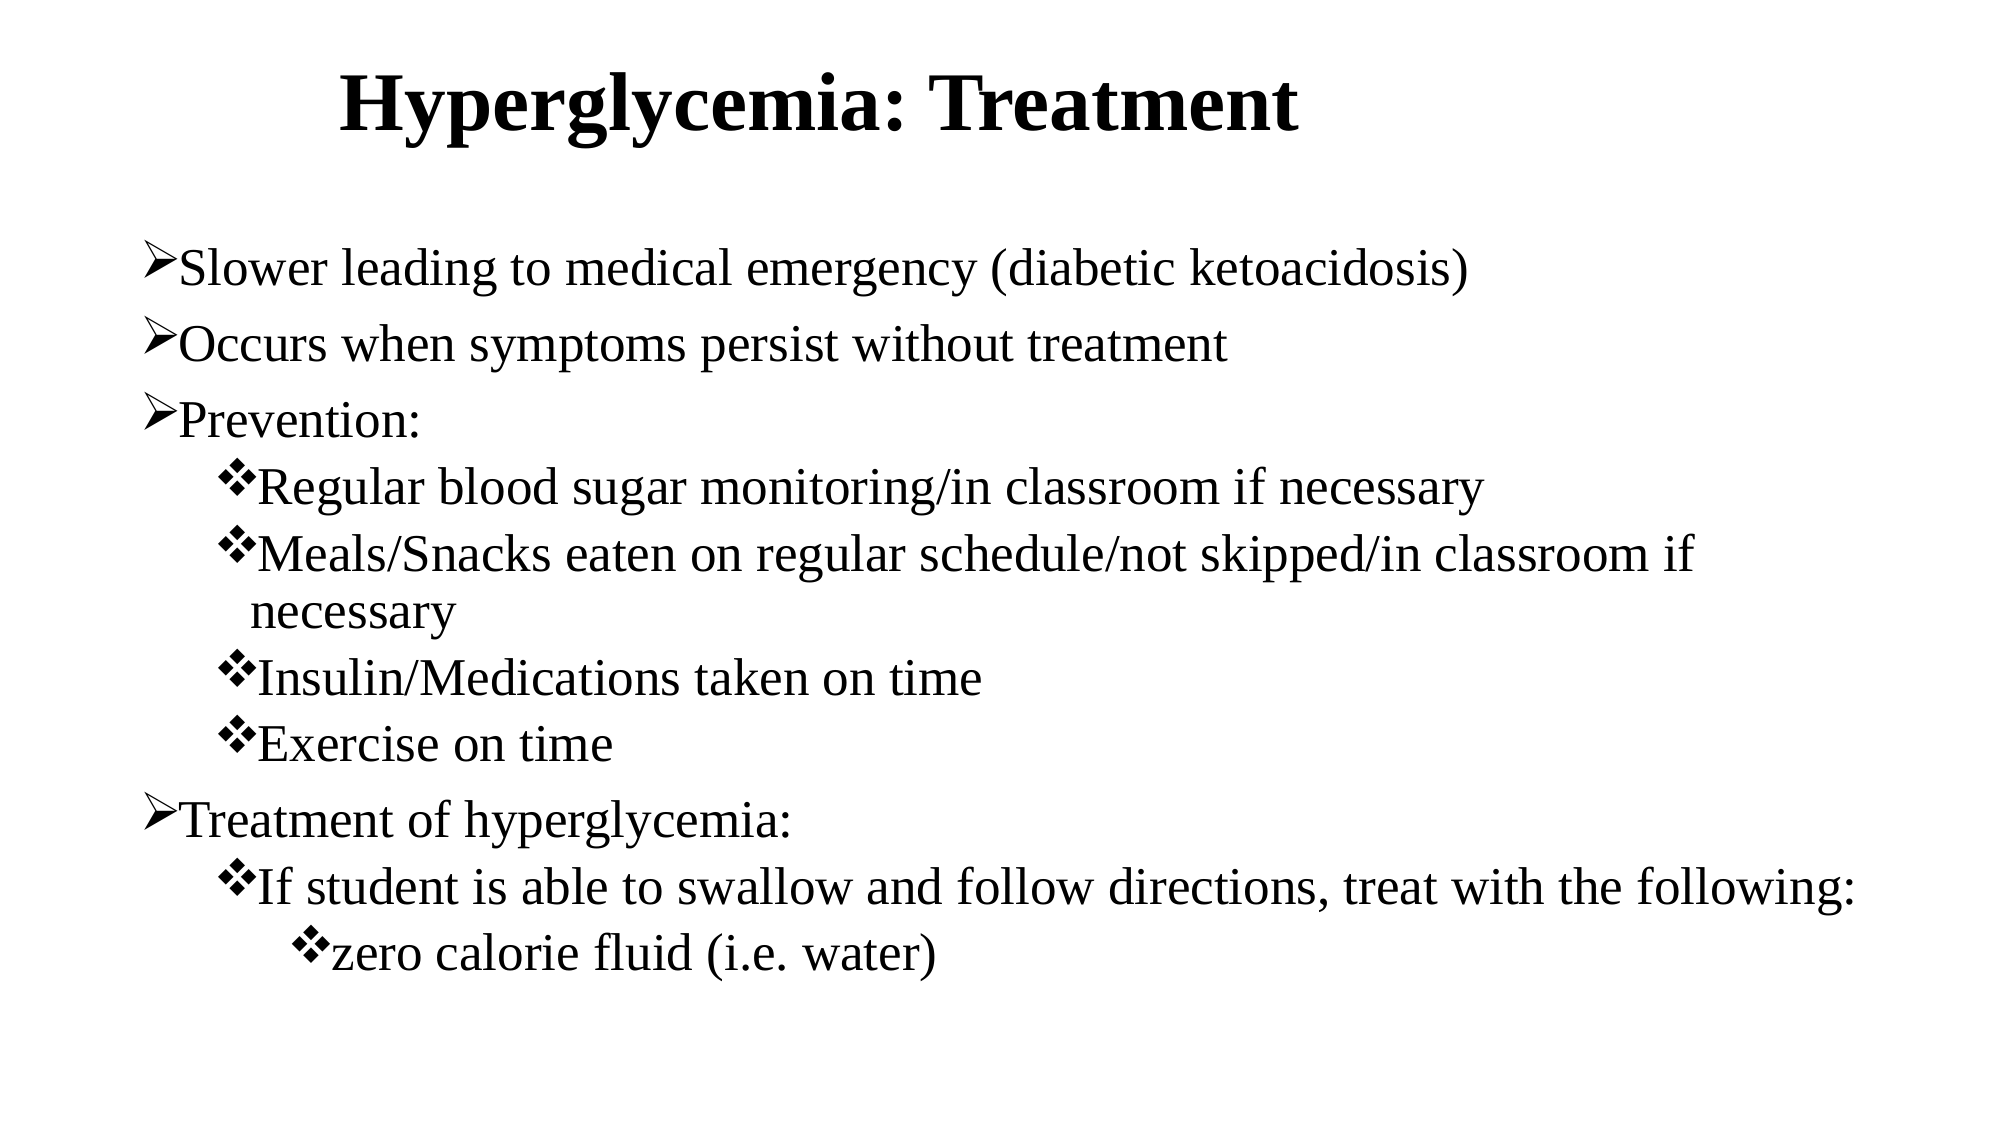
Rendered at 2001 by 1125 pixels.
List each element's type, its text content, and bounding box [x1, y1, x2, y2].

title Hyperglycemia: Treatment [324, 45, 1675, 149]
list Slower leading to medical emergency (diabetic ketoacidosis) Occurs when symptoms persist without treatment Prevention: Regular blood sugar monitoring/in classroom if necessary Meals/Snacks eaten on regular schedule/not skipped/in classroom if necessary Insulin/Medications taken on time Exercise on time Treatment of hyperglycemia: If student is able to swallow and follow directions, treat with the following: zero calorie fluid (i.e. water) [124, 149, 1885, 1005]
